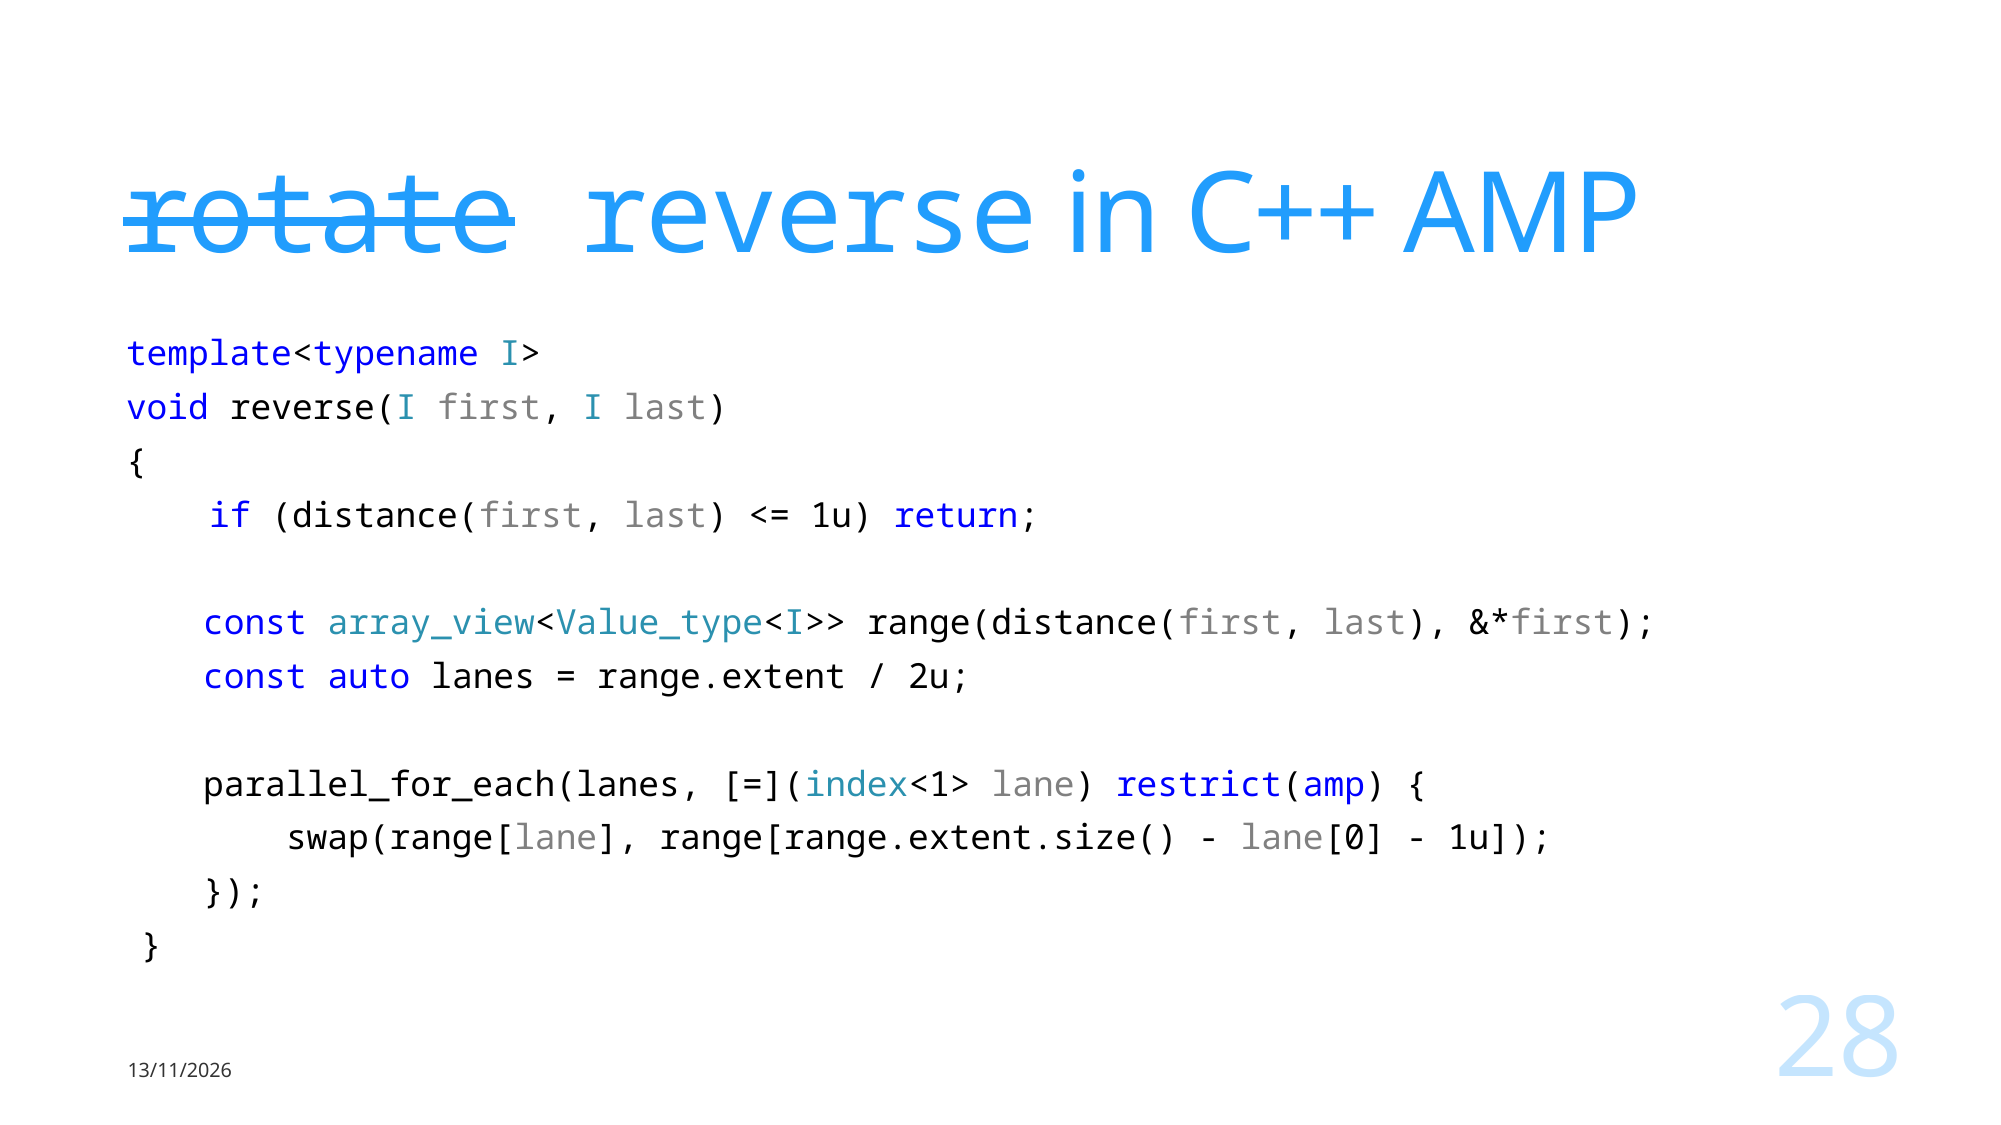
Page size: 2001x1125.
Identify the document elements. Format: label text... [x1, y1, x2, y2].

title rotate reverse in C++ AMP [107, 81, 1876, 354]
slide_number 28 [1437, 895, 1918, 1125]
list template<typename I> void reverse(I first, I last) { if (distance(first, last) <= 1u) return; const array_view<Value_type<I>> range(distance(first, last), &*first); const auto lanes = range.extent / 2u; parallel_for_each(lanes, [=](index<1> lane) restrict(amp) { swap(range[lane], range[range.extent.size() - lane[0] - 1u]); }); } [111, 329, 1876, 979]
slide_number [112, 1051, 788, 1090]
